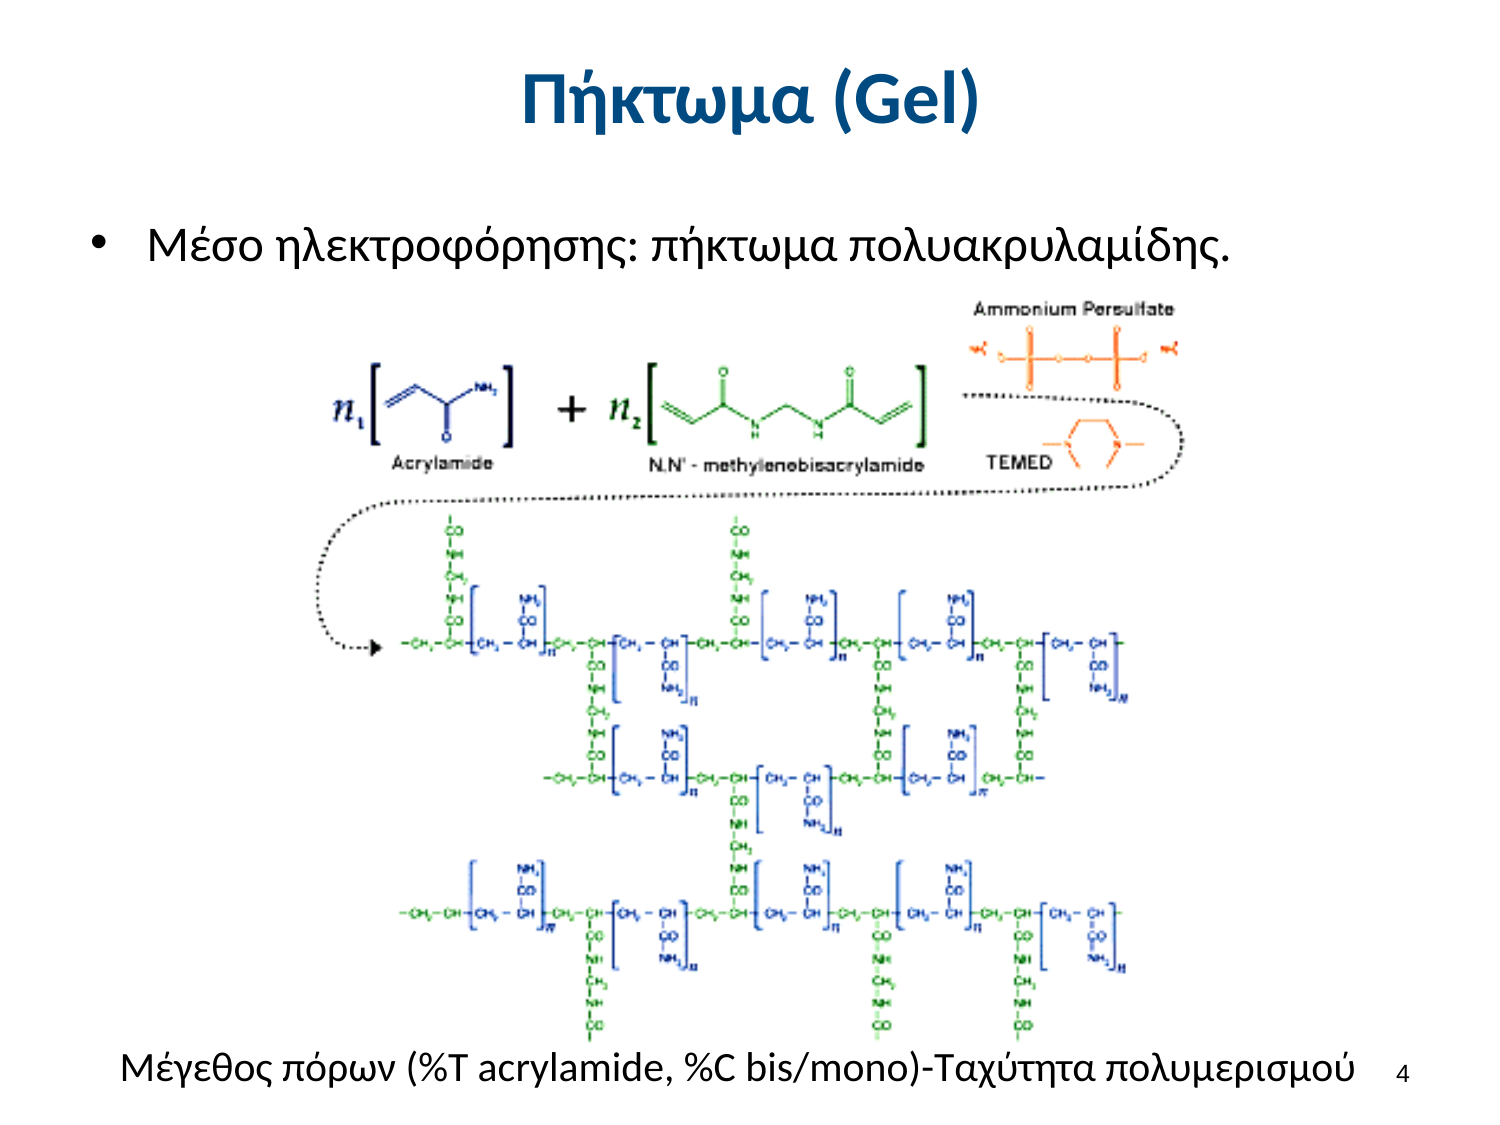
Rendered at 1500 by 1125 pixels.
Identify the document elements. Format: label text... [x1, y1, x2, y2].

slide_number 3 [1074, 1042, 1425, 1103]
text_box Μέγεθος πόρων (%Τ acrylamide, %C bis/mono)-Ταχύτητα πολυμερισμού [76, 1032, 1400, 1098]
picture [277, 290, 1223, 1049]
list Μέσο ηλεκτροφόρησης: πήκτωμα πολυακρυλαμίδης. [75, 196, 1425, 327]
title Πήκτωμα (Gel) [76, 19, 1427, 169]
